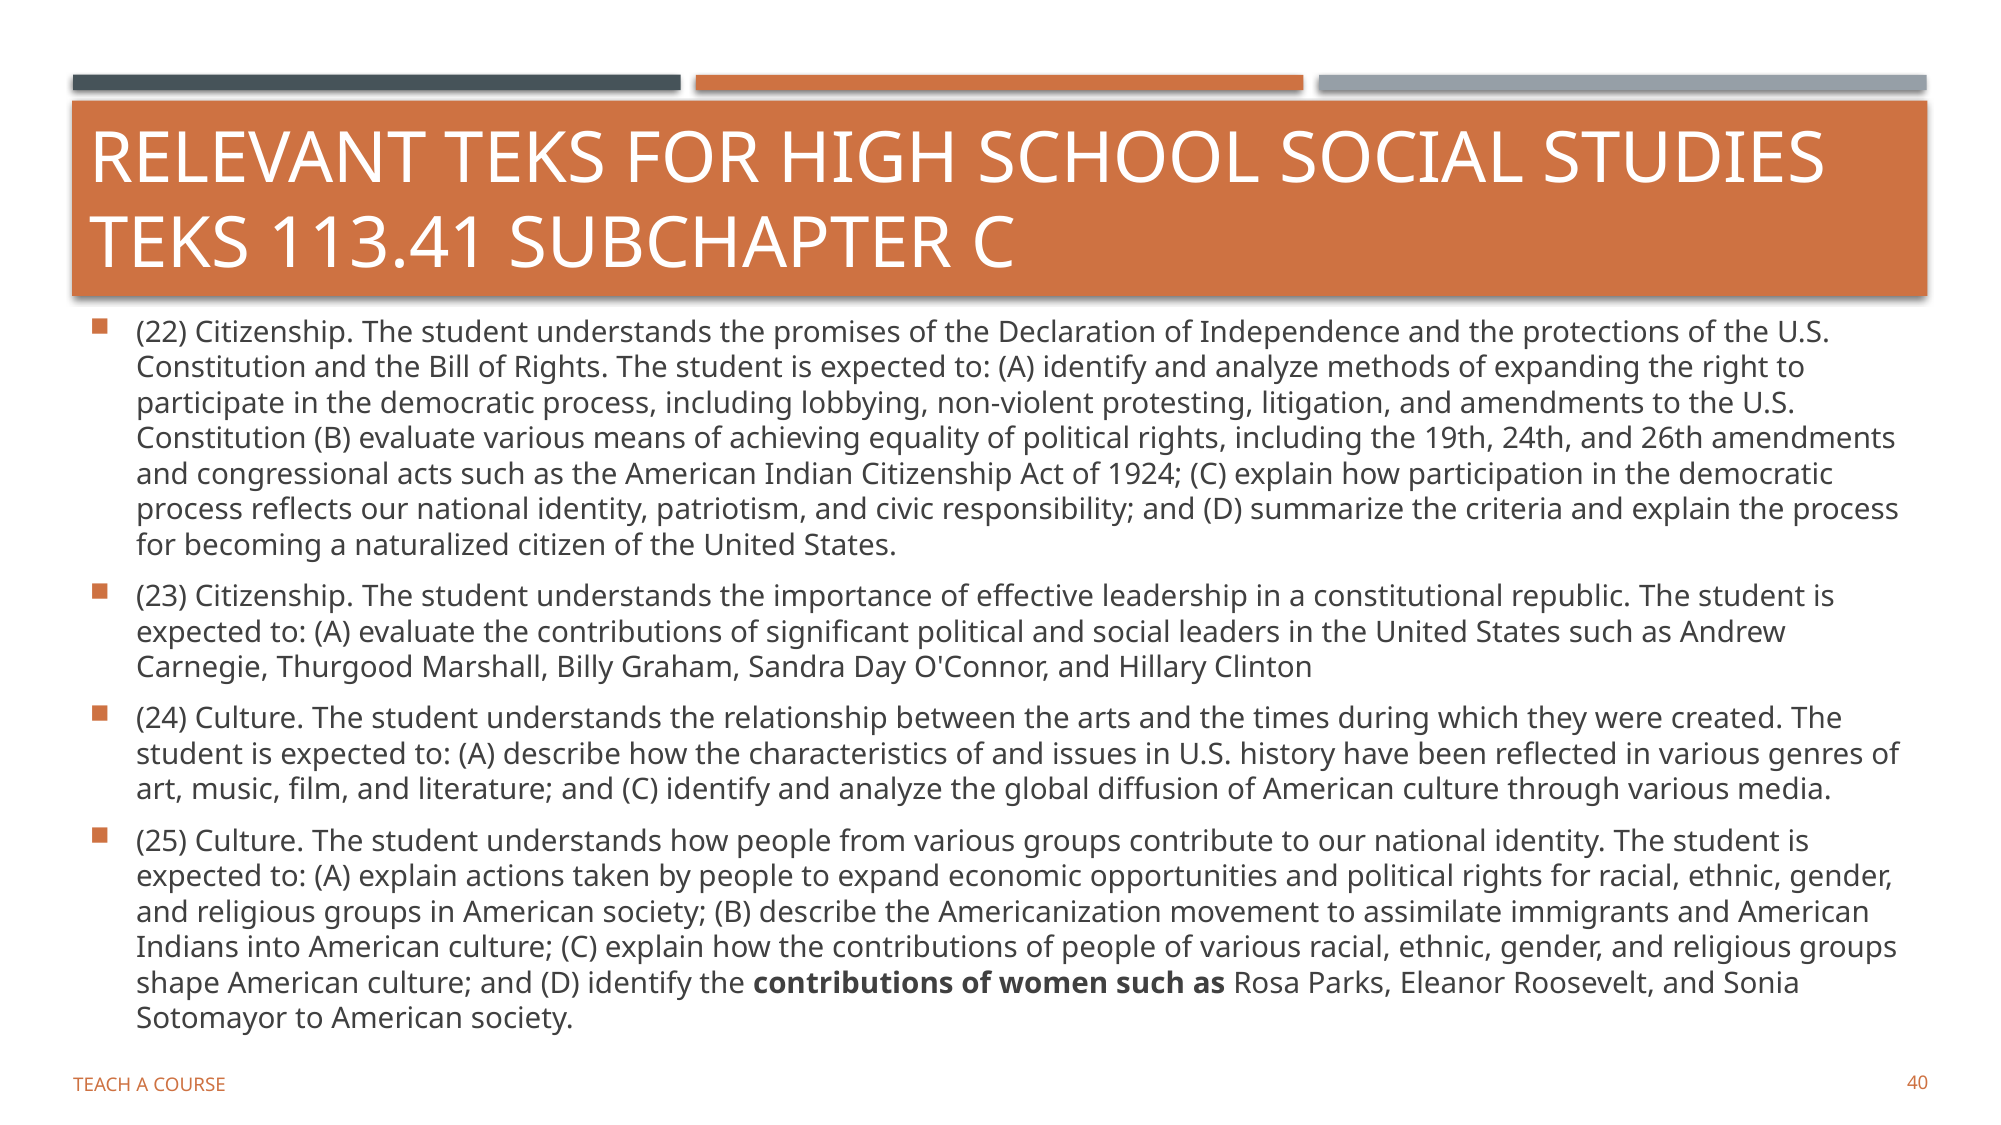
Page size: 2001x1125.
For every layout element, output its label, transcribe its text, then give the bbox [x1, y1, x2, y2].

slide_number 40 [1770, 1053, 1944, 1114]
title Relevant TEKS for High School Social Studies TEKS 113.41 Subchapter C [74, 104, 1926, 292]
list (22) Citizenship. The student understands the promises of the Declaration of Independence and the protections of the U.S. Constitution and the Bill of Rights. The student is expected to: (A) identify and analyze methods of expanding the right to participate in the democratic process, including lobbying, non-violent protesting, litigation, and amendments to the U.S. Constitution (B) evaluate various means of achieving equality of political rights, including the 19th, 24th, and 26th amendments and congressional acts such as the American Indian Citizenship Act of 1924; (C) explain how participation in the democratic process reflects our national identity, patriotism, and civic responsibility; and (D) summarize the criteria and explain the process for becoming a naturalized citizen of the United States. (23) Citizenship. The student understands the importance of effective leadership in a constitutional republic. The student is expected to: (A) evaluate the contributions of significant political and social leaders in the United States such as Andrew Carnegie, Thurgood Marshall, Billy Graham, Sandra Day O'Connor, and Hillary Clinton (24) Culture. The student understands the relationship between the arts and the times during which they were created. The student is expected to: (A) describe how the characteristics of and issues in U.S. history have been reflected in various genres of art, music, film, and literature; and (C) identify and analyze the global diffusion of American culture through various media. (25) Culture. The student understands how people from various groups contribute to our national identity. The student is expected to: (A) explain actions taken by people to expand economic opportunities and political rights for racial, ethnic, gender, and religious groups in American society; (B) describe the Americanization movement to assimilate immigrants and American Indians into American culture; (C) explain how the contributions of people of various racial, ethnic, gender, and religious groups shape American culture; and (D) identify the contributions of women such as Rosa Parks, Eleanor Roosevelt, and Sonia Sotomayor to American society. [74, 302, 1926, 1045]
footer Teach a Course [58, 1053, 1177, 1114]
